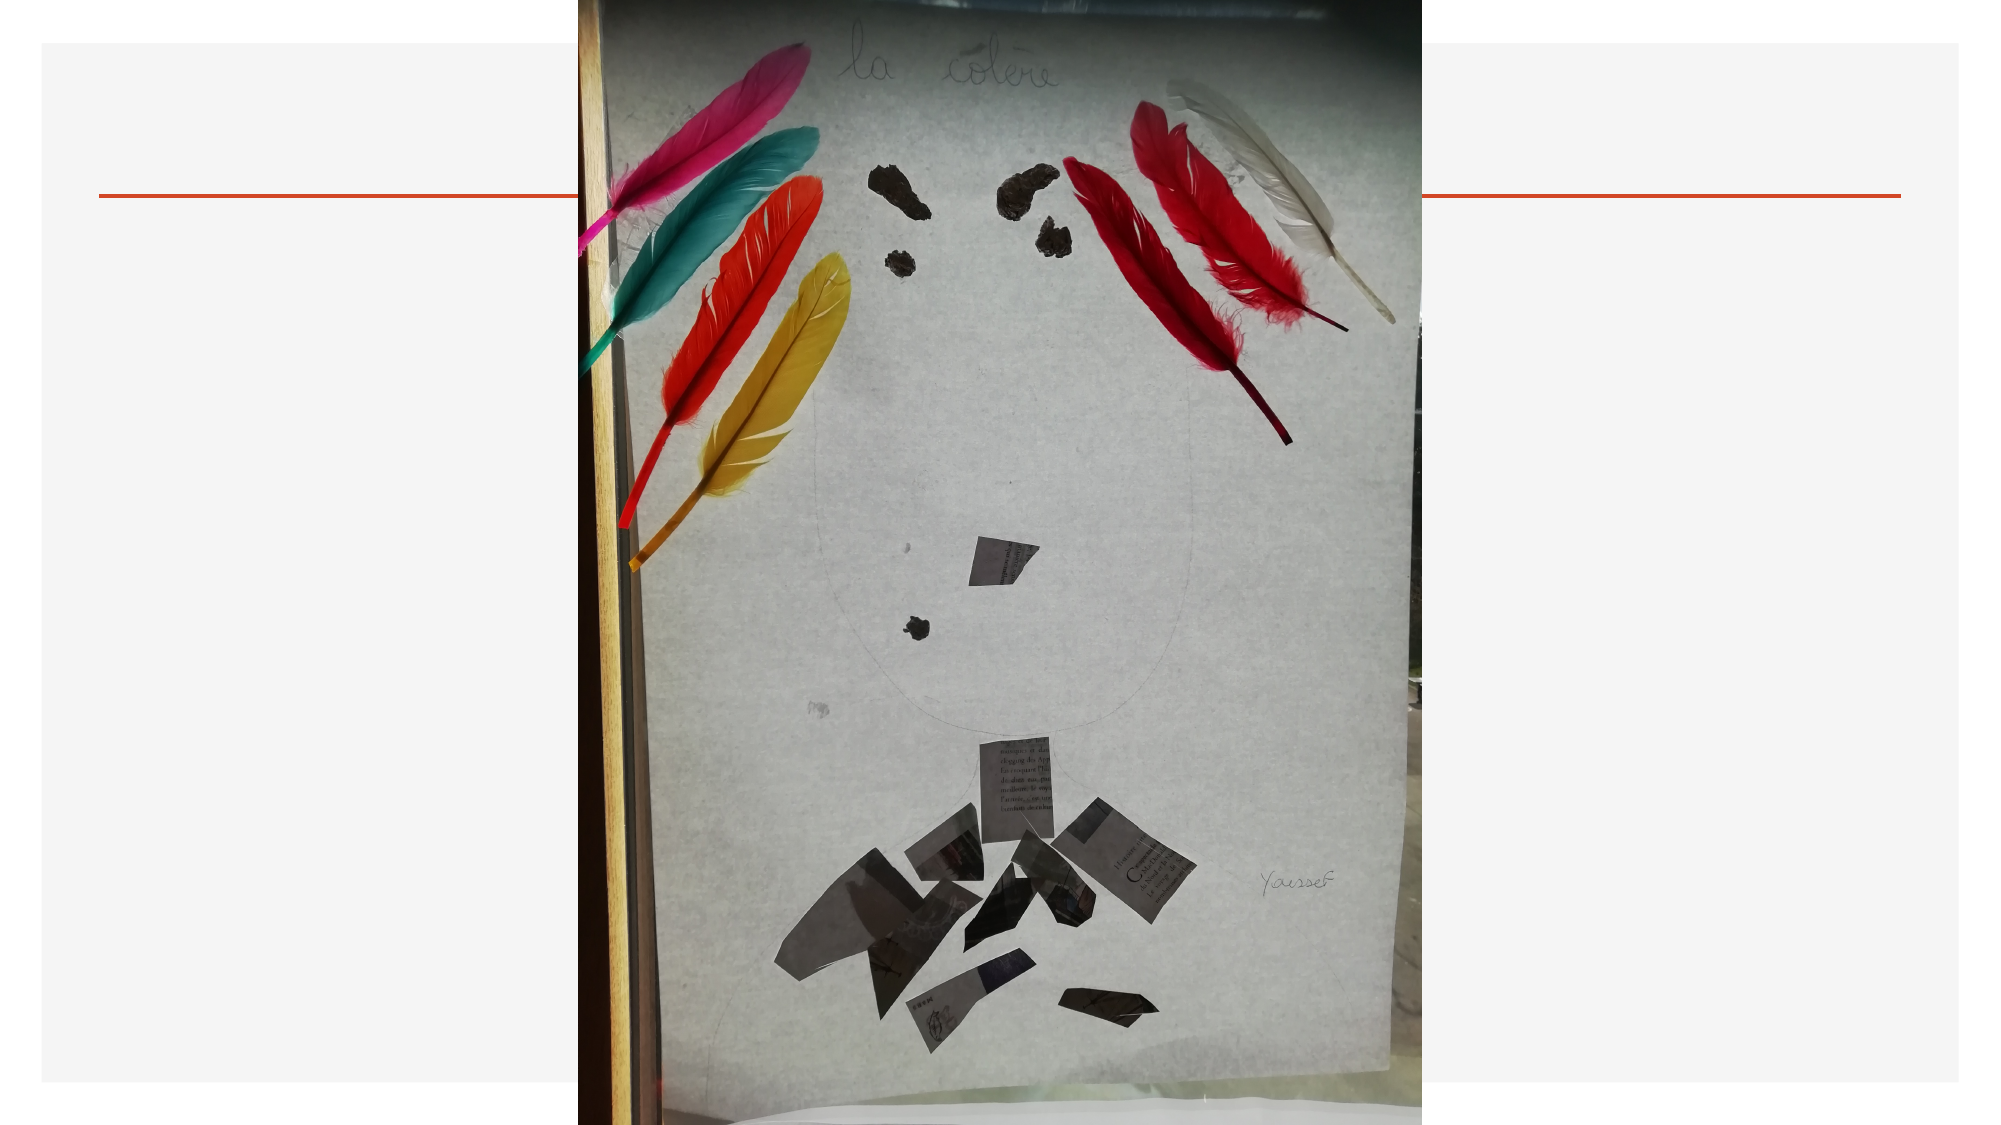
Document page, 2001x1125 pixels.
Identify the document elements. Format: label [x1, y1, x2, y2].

picture [578, 0, 1422, 1125]
